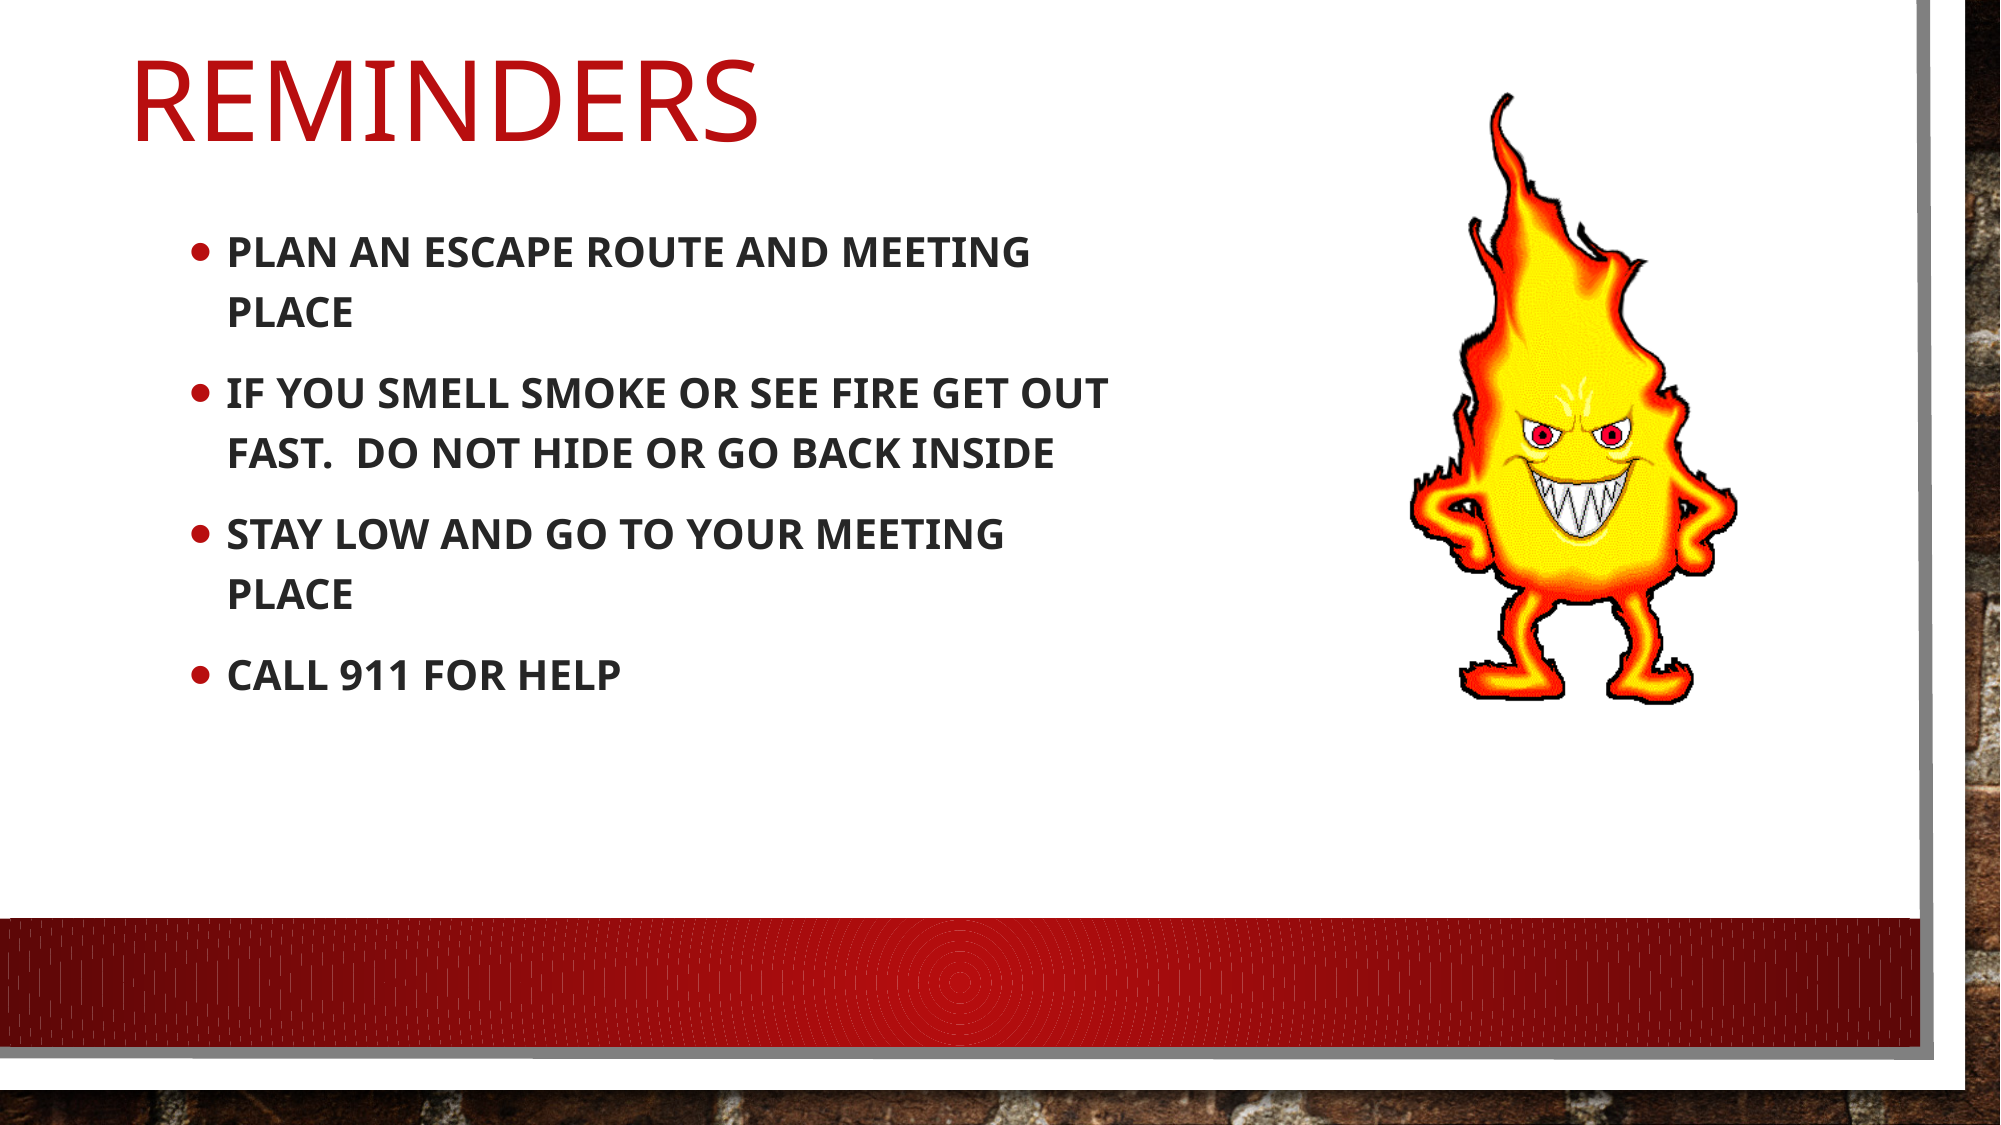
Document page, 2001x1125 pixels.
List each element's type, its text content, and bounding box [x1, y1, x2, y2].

picture [0, 0, 2000, 1125]
title Reminders [112, 0, 1818, 210]
picture [1279, 82, 1882, 799]
list Plan an escape Route and meeting place If you smell smoke or see Fire Get out Fast. Do not Hide or go back inside Stay Low and GO to your meeting place Call 911 For Help [173, 173, 1152, 743]
